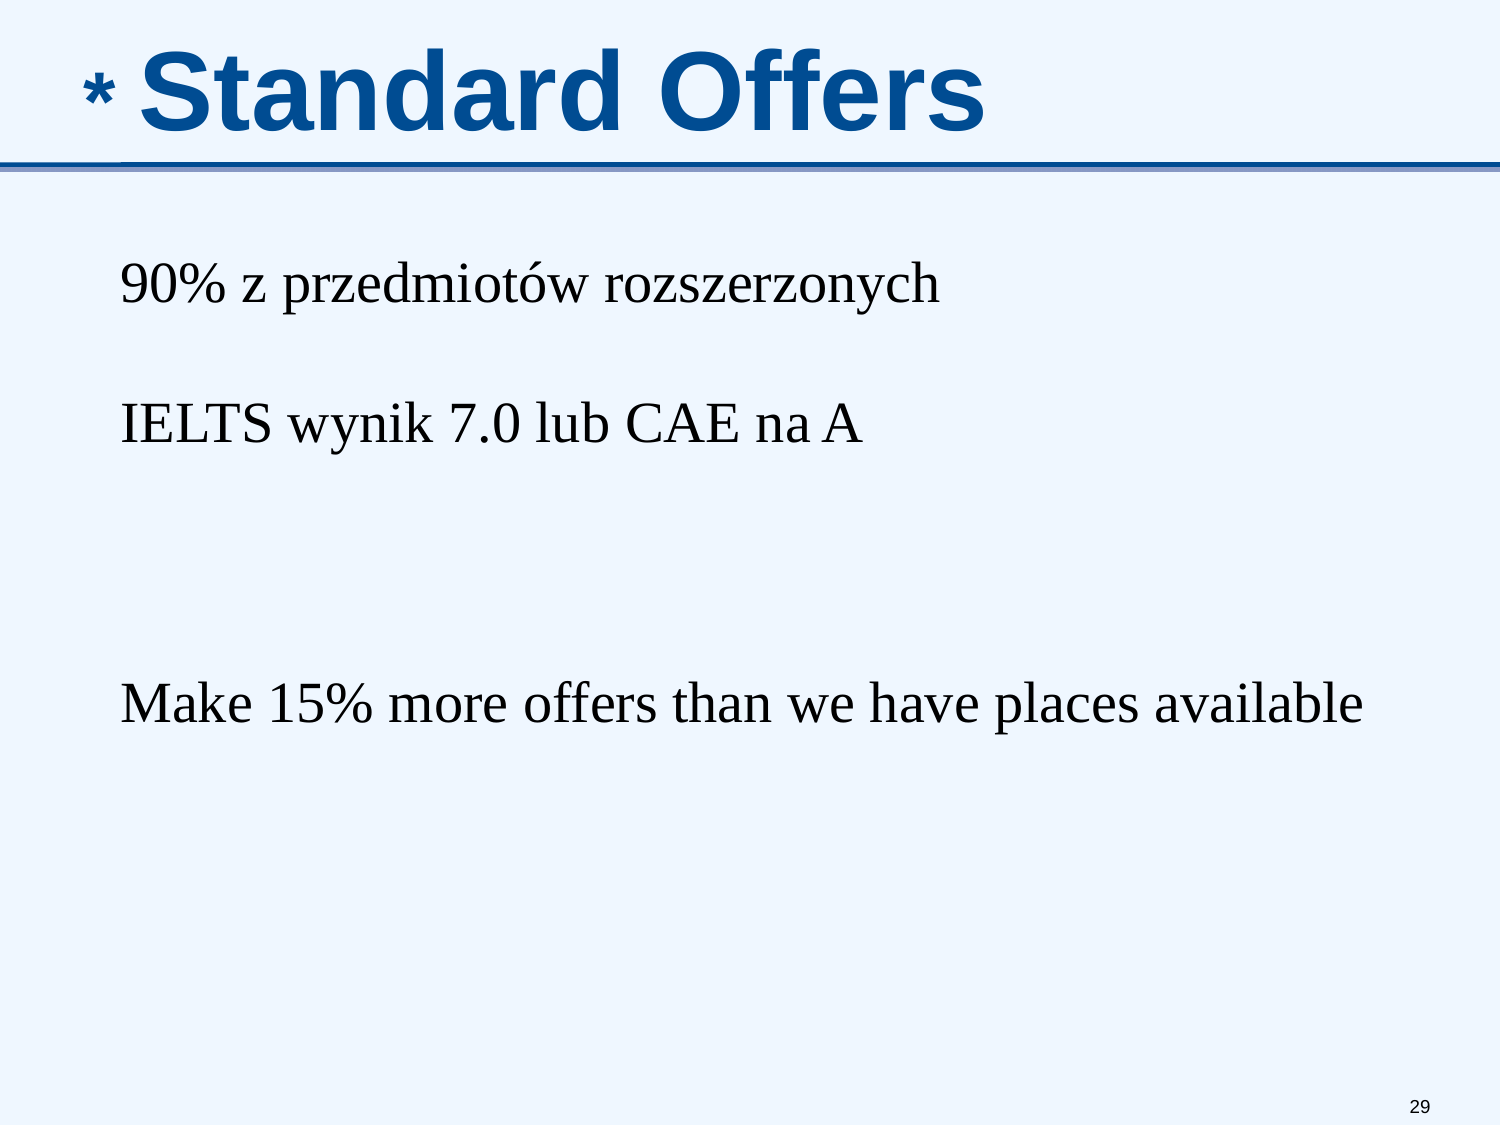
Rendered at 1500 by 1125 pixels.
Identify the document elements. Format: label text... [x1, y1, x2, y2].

text_box 90% z przedmiotów rozszerzonych IELTS wynik 7.0 lub CAE na A Make 15% more offers than we have places available [105, 236, 1380, 742]
text_box * Standard Offers [0, 0, 1494, 161]
